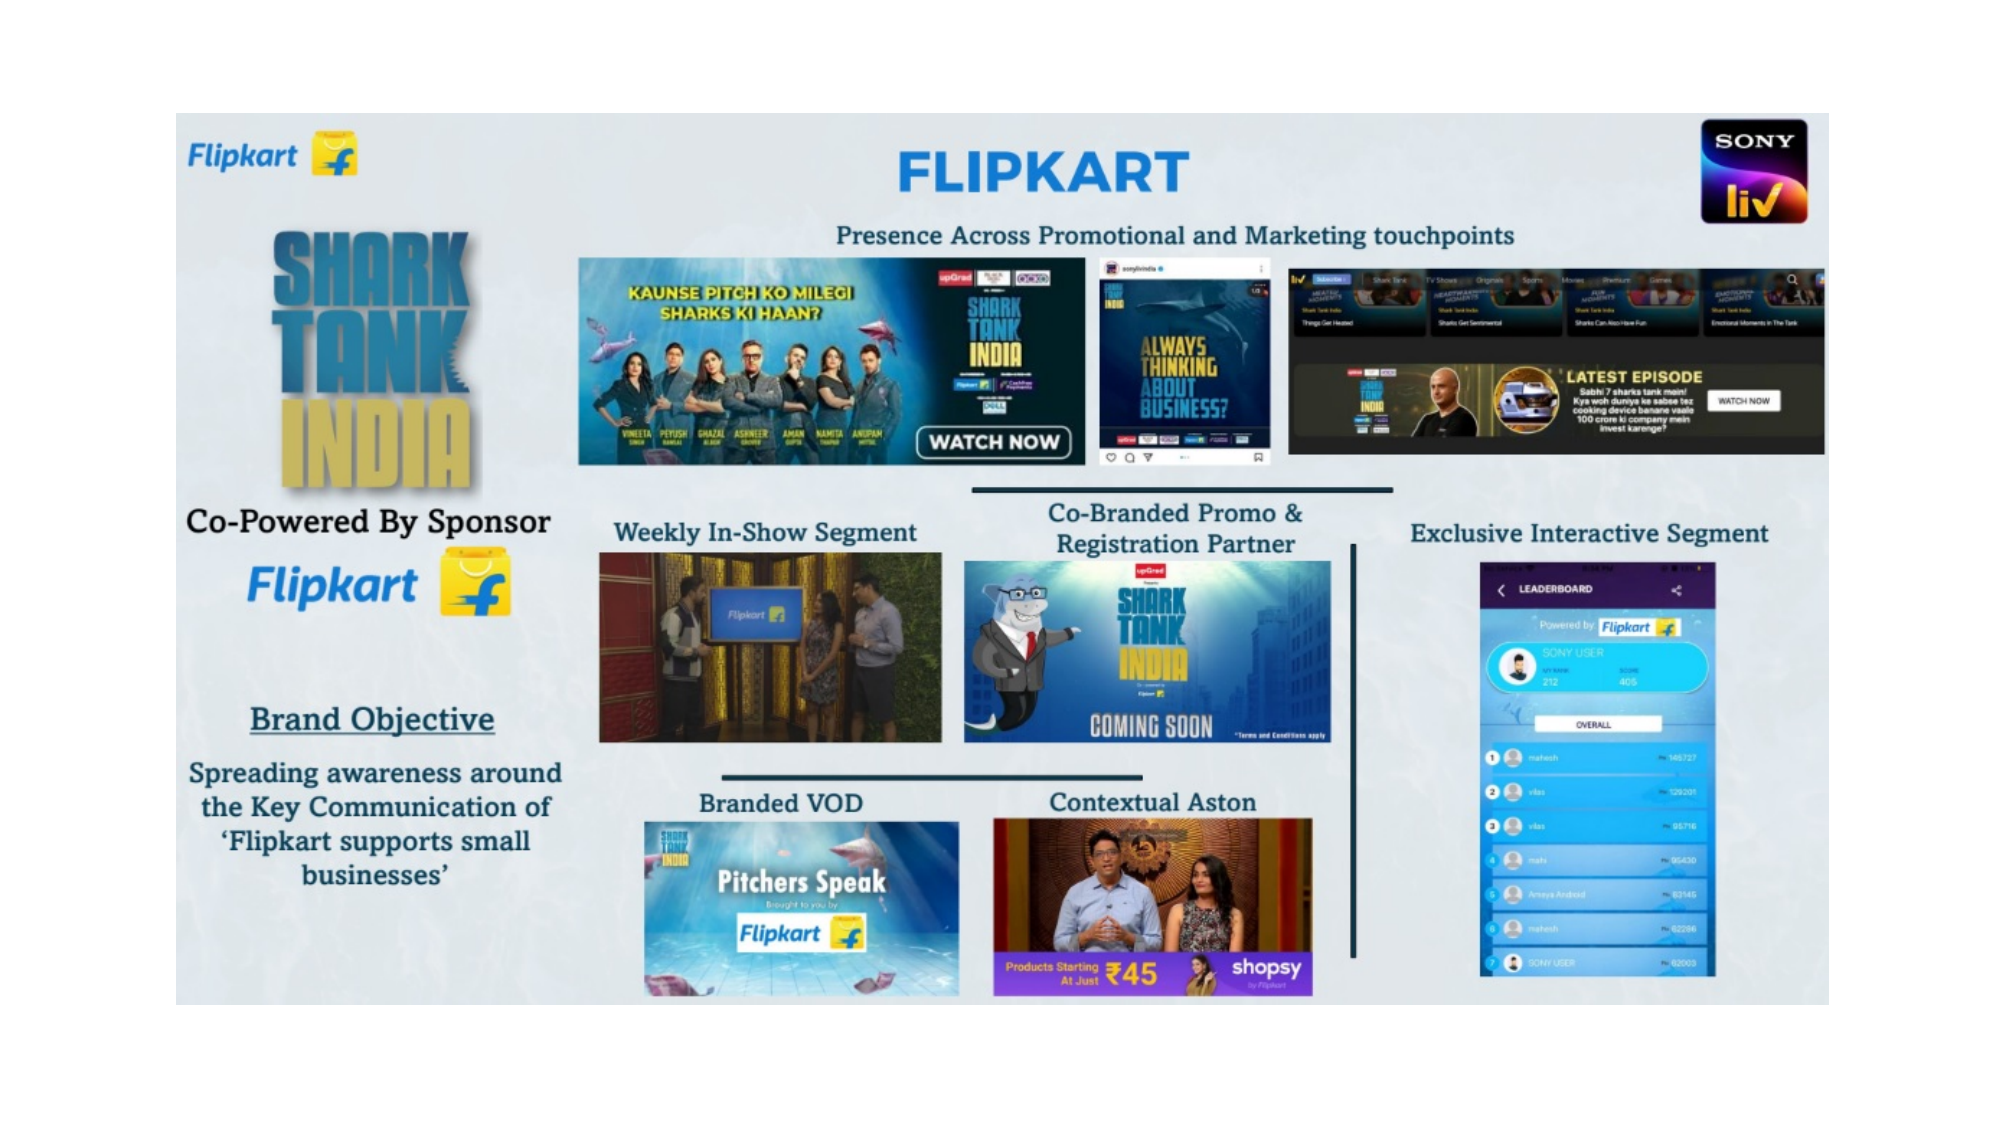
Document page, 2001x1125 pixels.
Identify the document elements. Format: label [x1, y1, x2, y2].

picture [176, 113, 1829, 1005]
